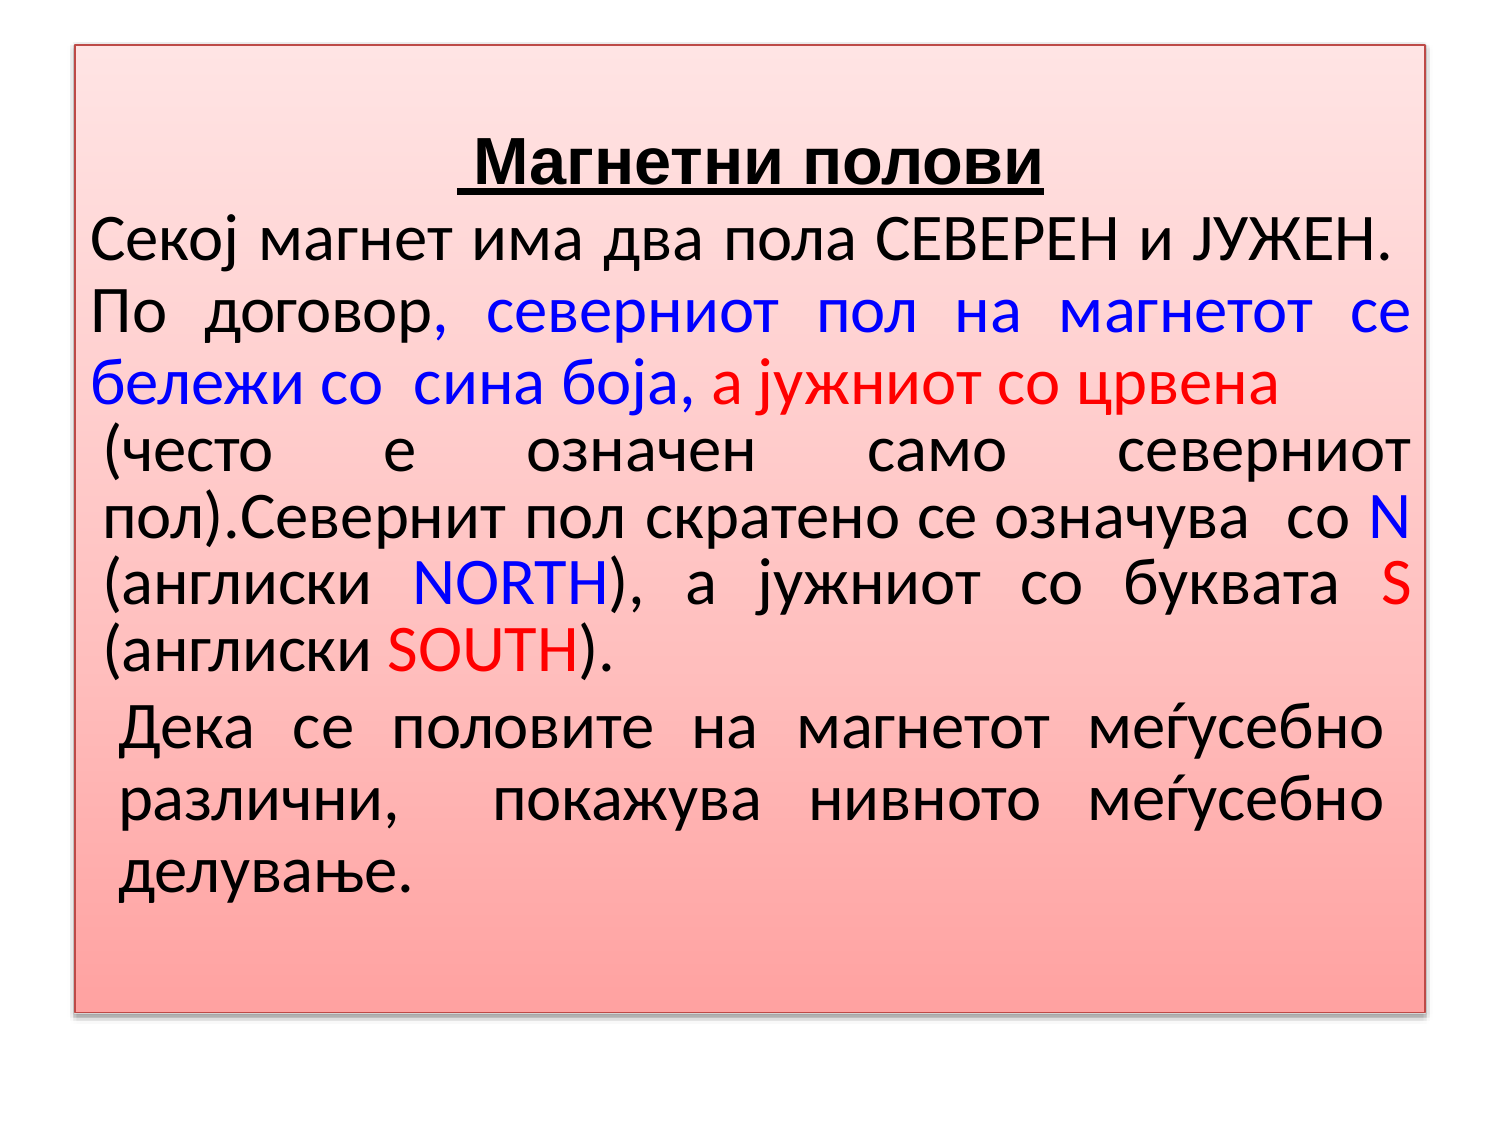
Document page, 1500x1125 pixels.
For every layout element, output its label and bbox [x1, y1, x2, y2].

text_box [47, 44, 1454, 1021]
